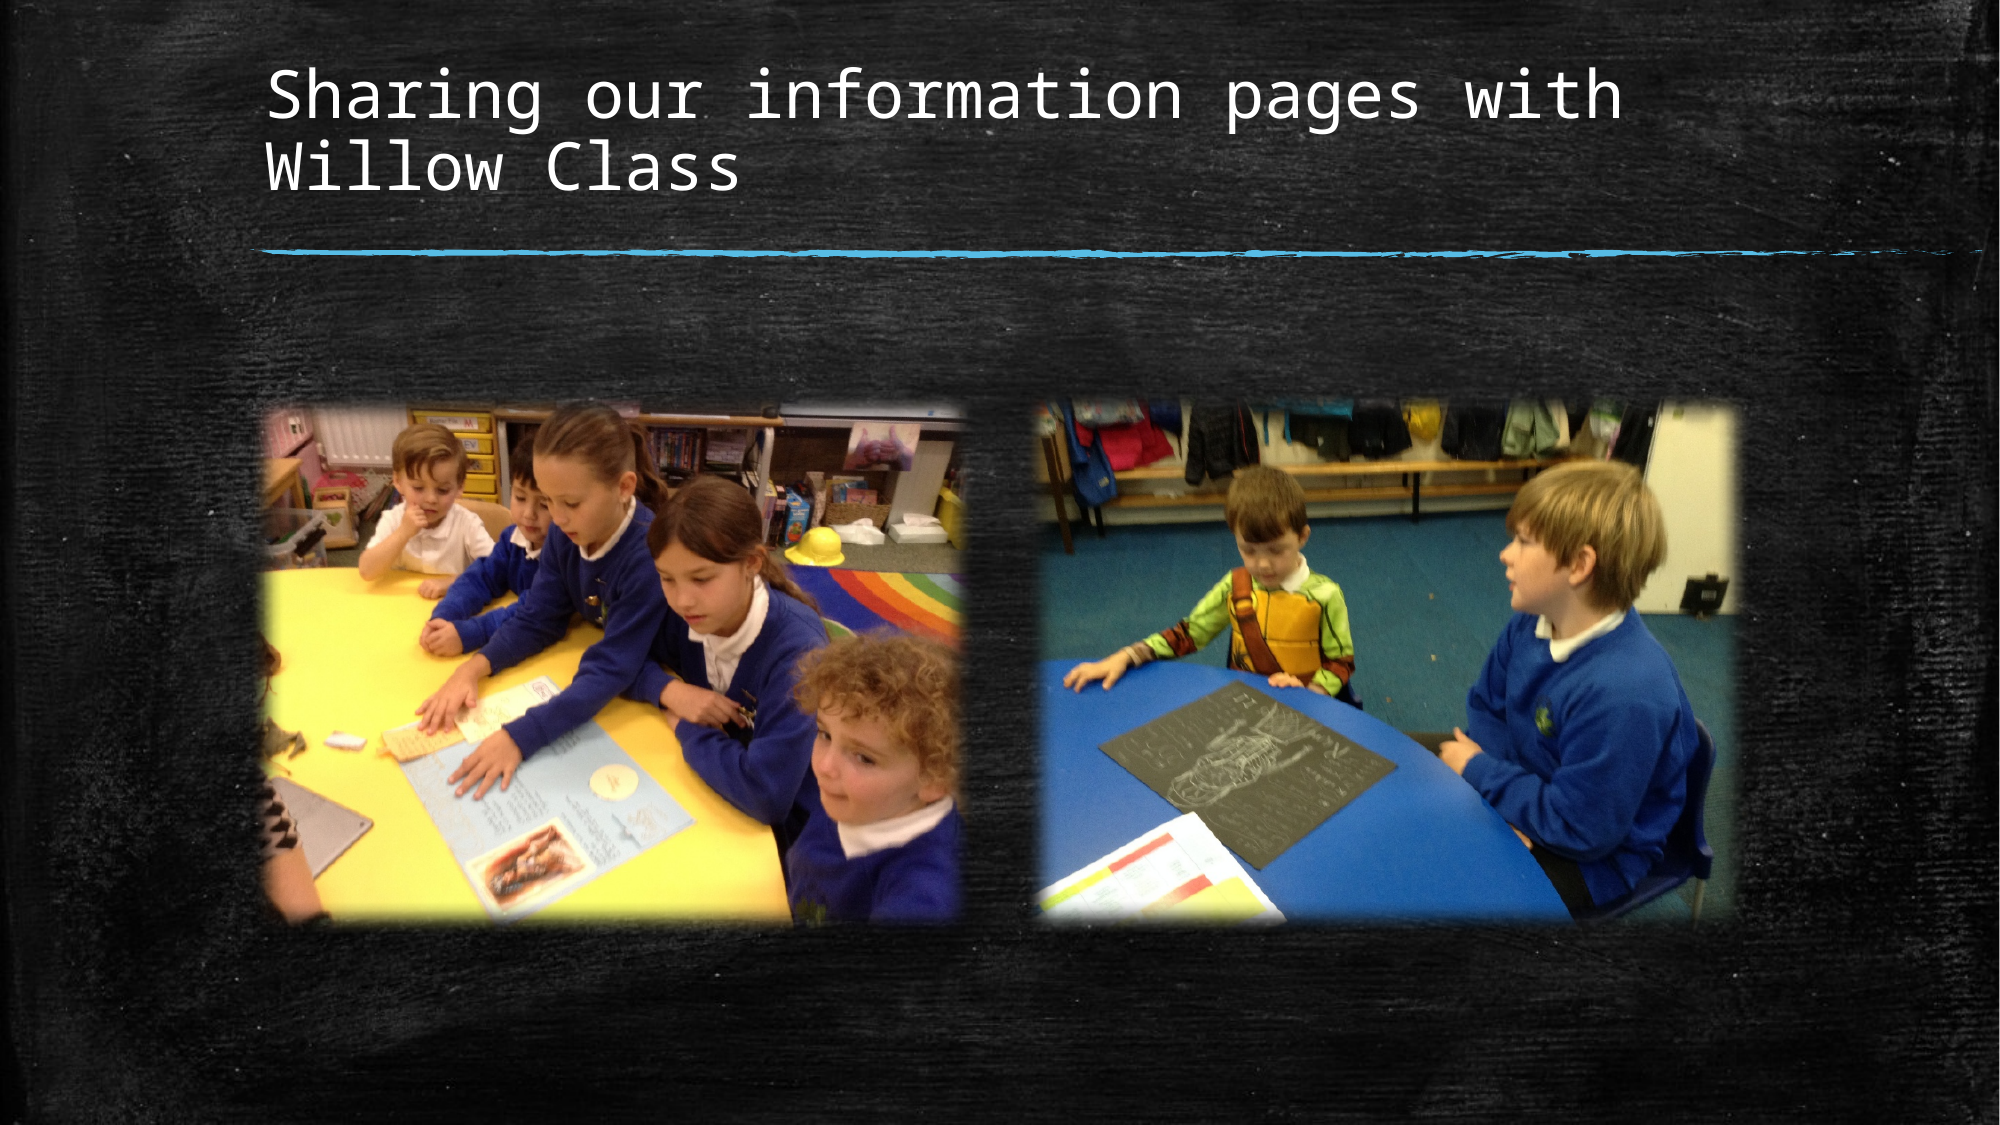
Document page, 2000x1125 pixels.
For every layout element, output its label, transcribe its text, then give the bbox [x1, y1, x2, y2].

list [1024, 391, 1750, 934]
title Sharing our information pages with Willow Class [249, 45, 1750, 213]
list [249, 393, 975, 935]
